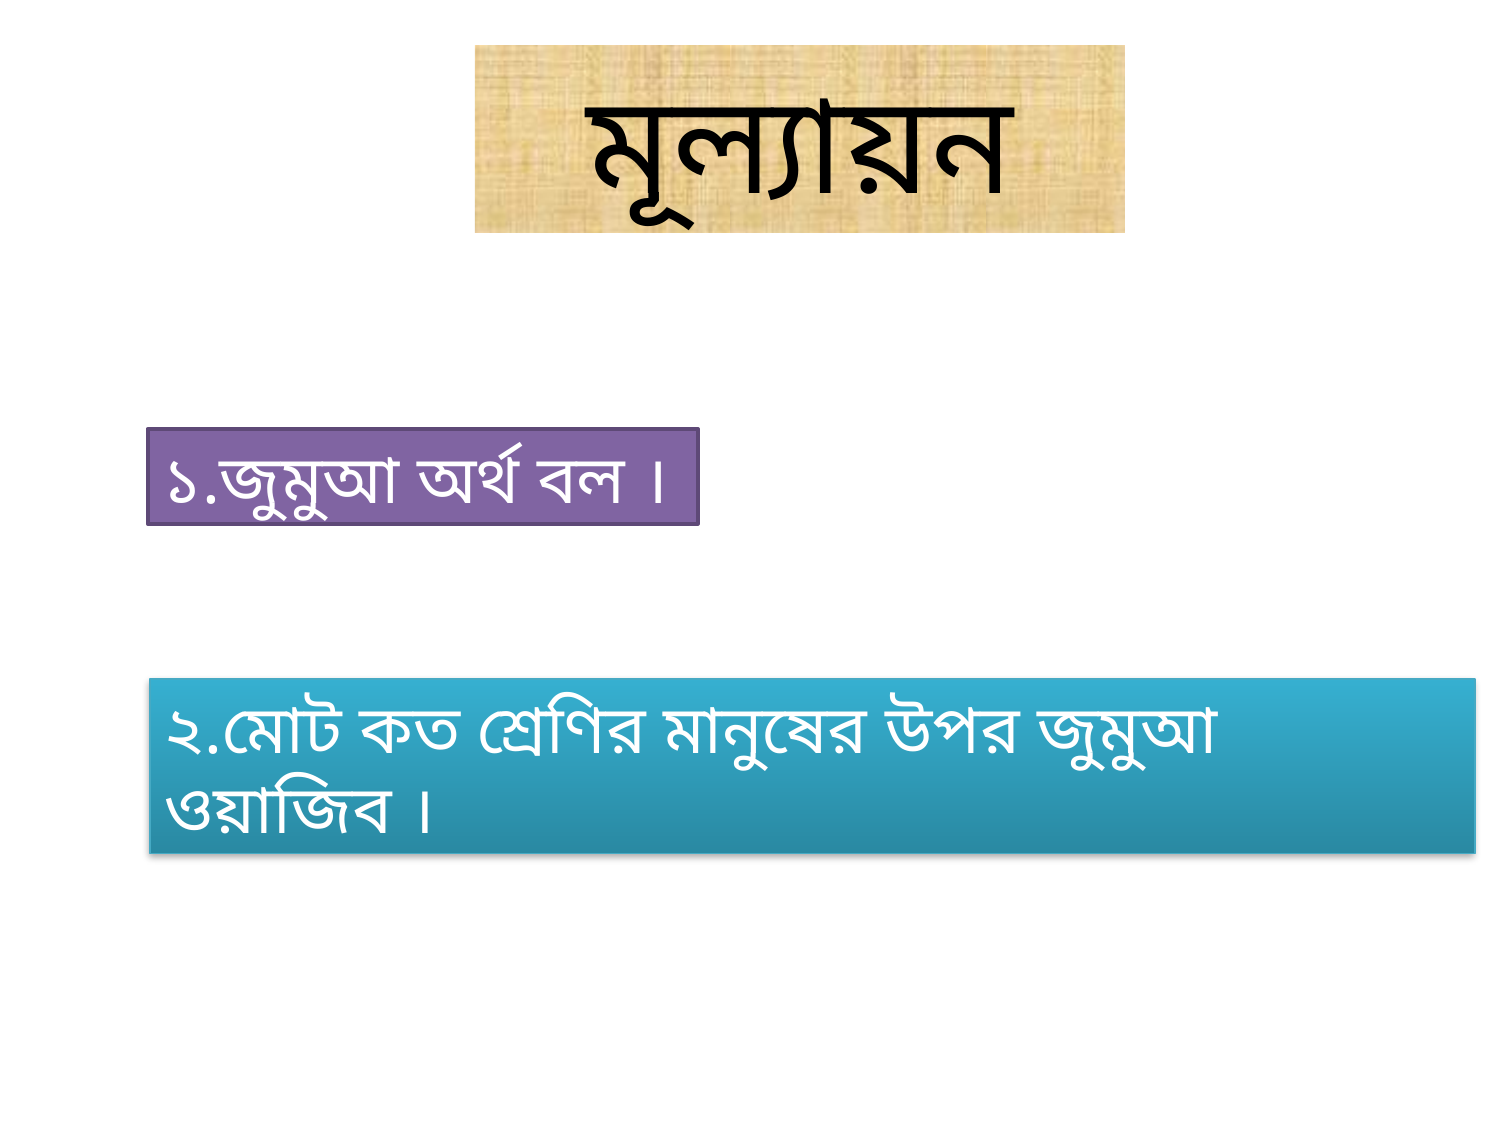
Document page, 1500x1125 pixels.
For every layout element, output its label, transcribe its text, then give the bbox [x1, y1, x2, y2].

title মূল্যায়ন [474, 45, 1125, 233]
text_box ১.জুমুআ অর্থ বল । [146, 427, 700, 526]
text_box ২.মোট কত শ্রেণির মানুষের উপর জুমুআ ওয়াজিব । [149, 678, 1476, 854]
